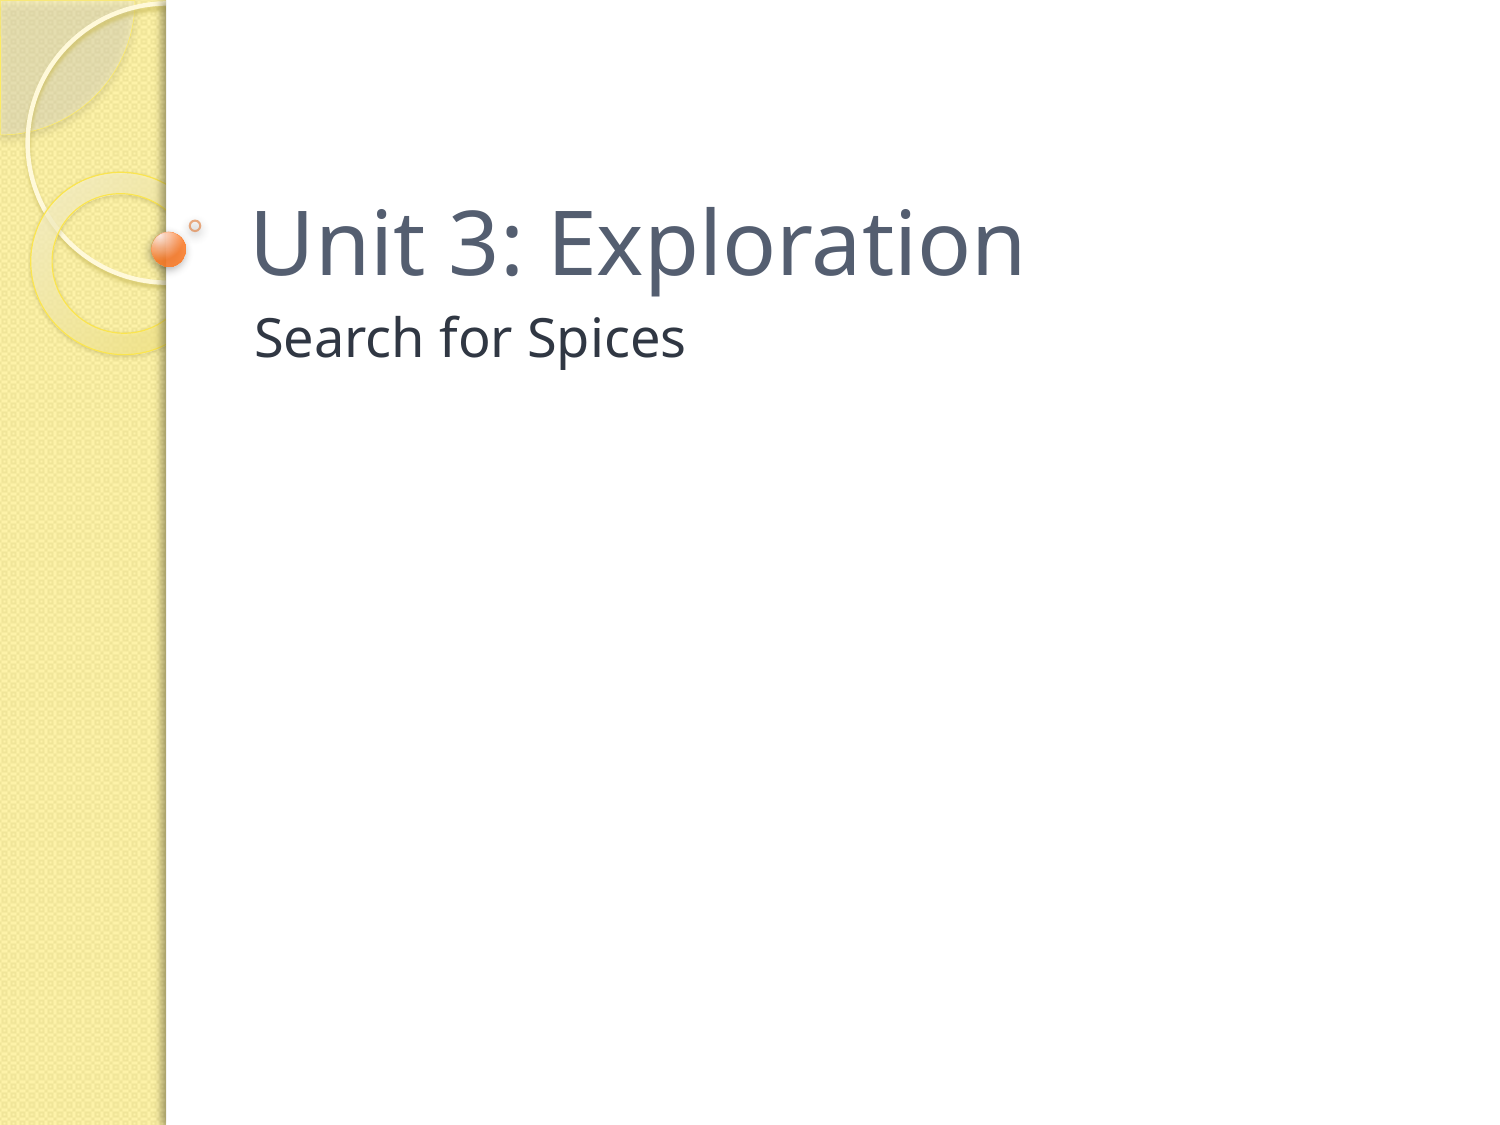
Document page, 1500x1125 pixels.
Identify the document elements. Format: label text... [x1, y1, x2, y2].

title Unit 3: Exploration [234, 59, 1450, 301]
subtitle Search for Spices [234, 303, 1450, 591]
